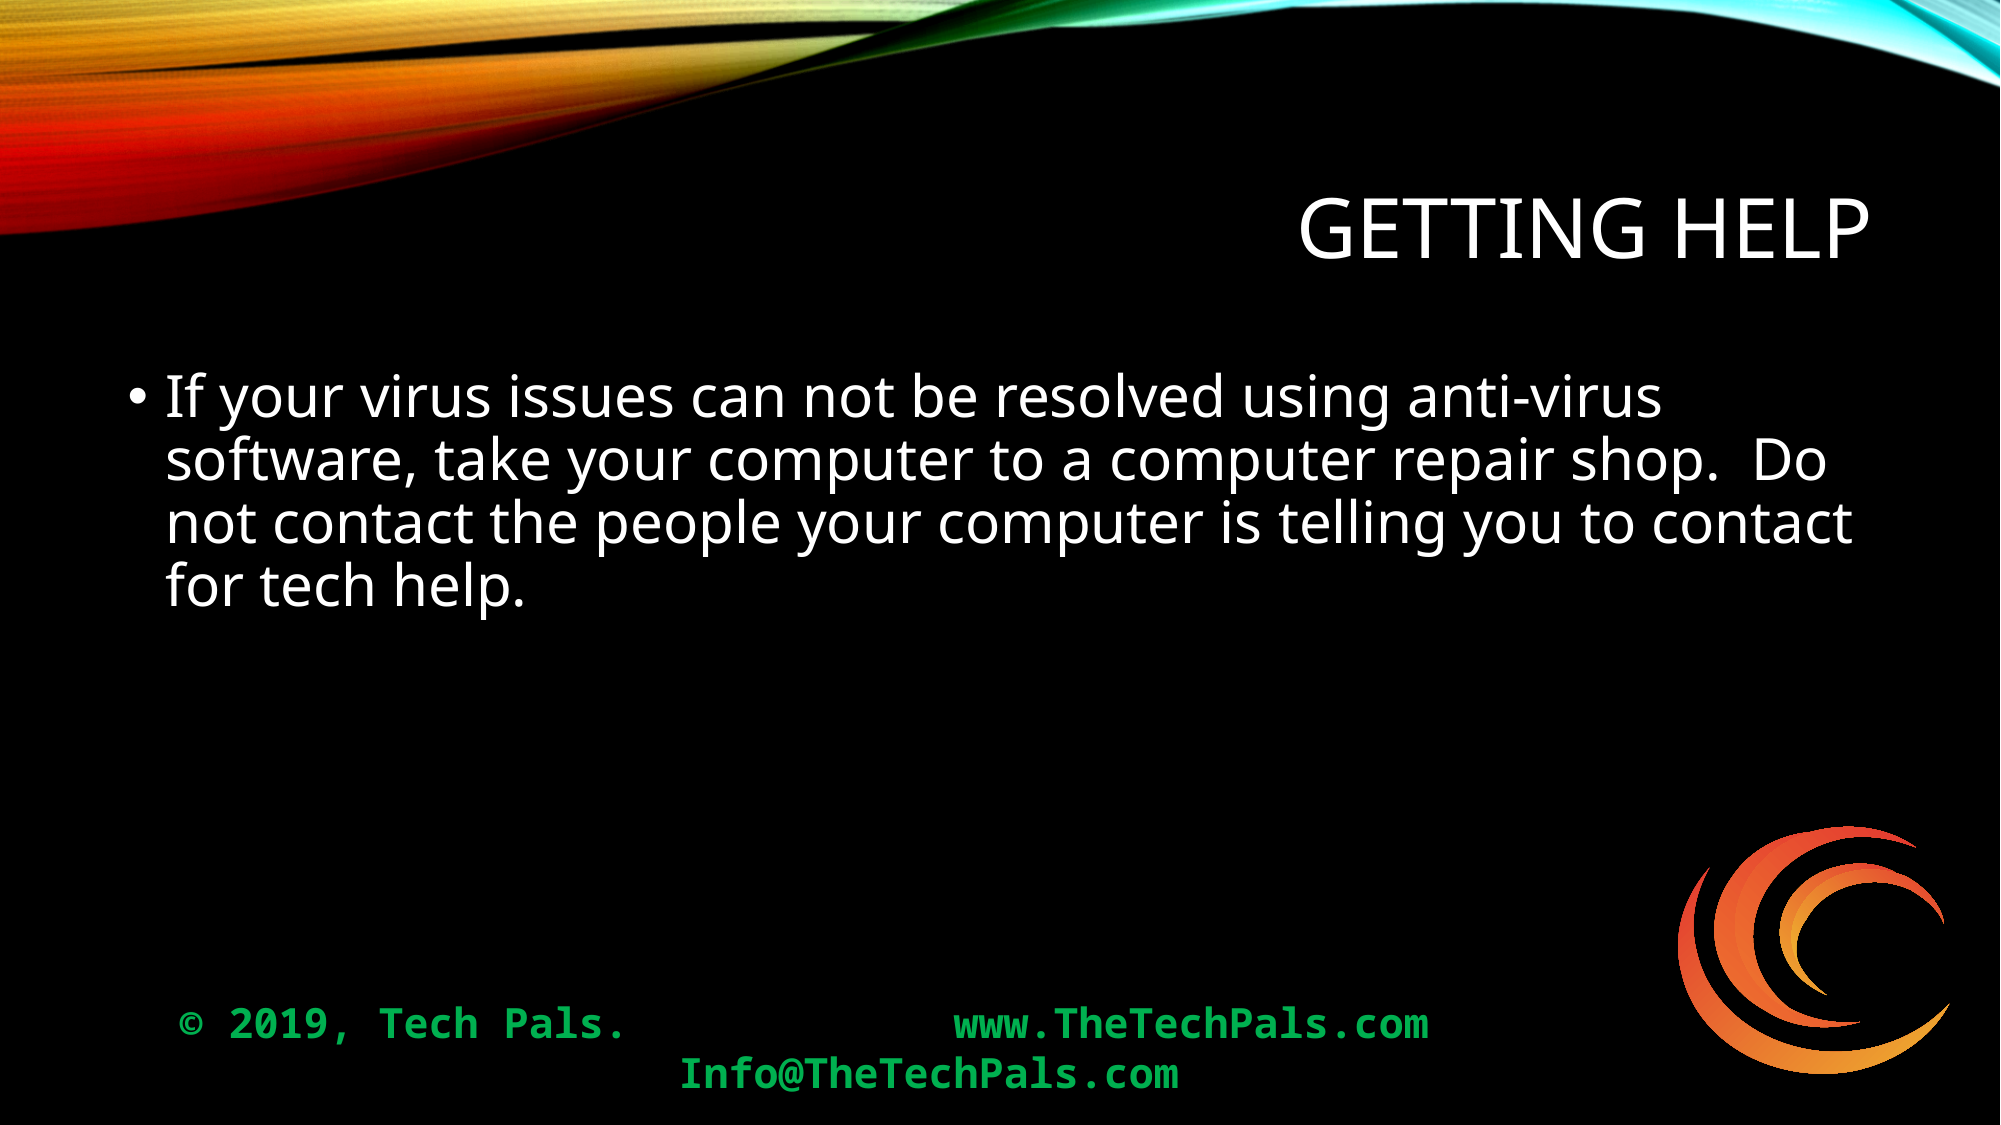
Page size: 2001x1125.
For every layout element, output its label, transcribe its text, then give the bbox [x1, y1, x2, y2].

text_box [1671, 822, 1950, 1085]
picture [0, 0, 2000, 237]
text_box © 2019, Tech Pals. www.TheTechPals.com Info@TheTechPals.com [57, 990, 1800, 1103]
list If your virus issues can not be resolved using anti-virus software, take your computer to a computer repair shop. Do not contact the people your computer is telling you to contact for tech help. [112, 360, 1888, 990]
title Getting Help [474, 125, 1888, 338]
